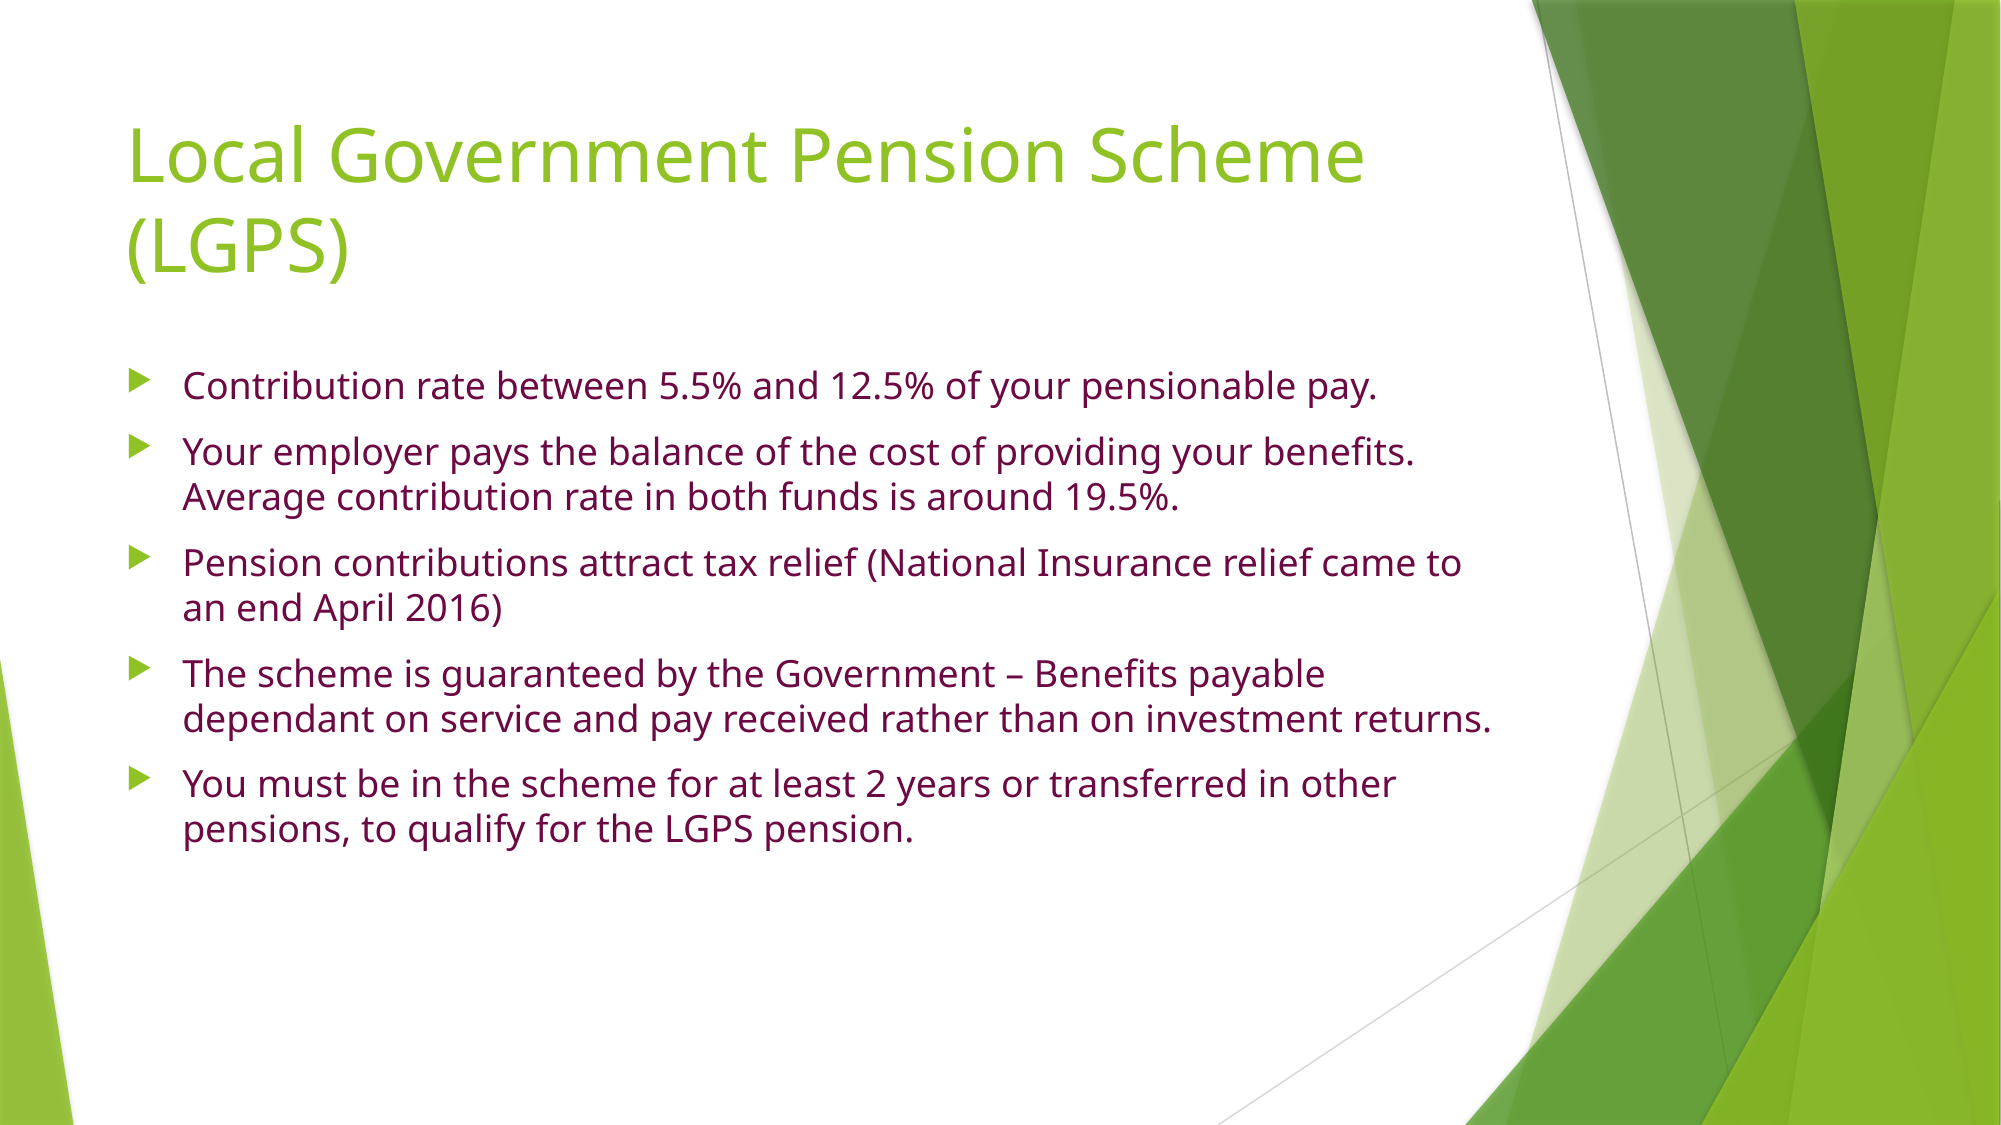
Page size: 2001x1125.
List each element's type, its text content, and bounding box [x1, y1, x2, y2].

list Contribution rate between 5.5% and 12.5% of your pensionable pay. Your employer pays the balance of the cost of providing your benefits. Average contribution rate in both funds is around 19.5%. Pension contributions attract tax relief (National Insurance relief came to an end April 2016) The scheme is guaranteed by the Government – Benefits payable dependant on service and pay received rather than on investment returns. You must be in the scheme for at least 2 years or transferred in other pensions, to qualify for the LGPS pension. [111, 354, 1522, 992]
title Local Government Pension Scheme (LGPS) [111, 99, 1522, 317]
